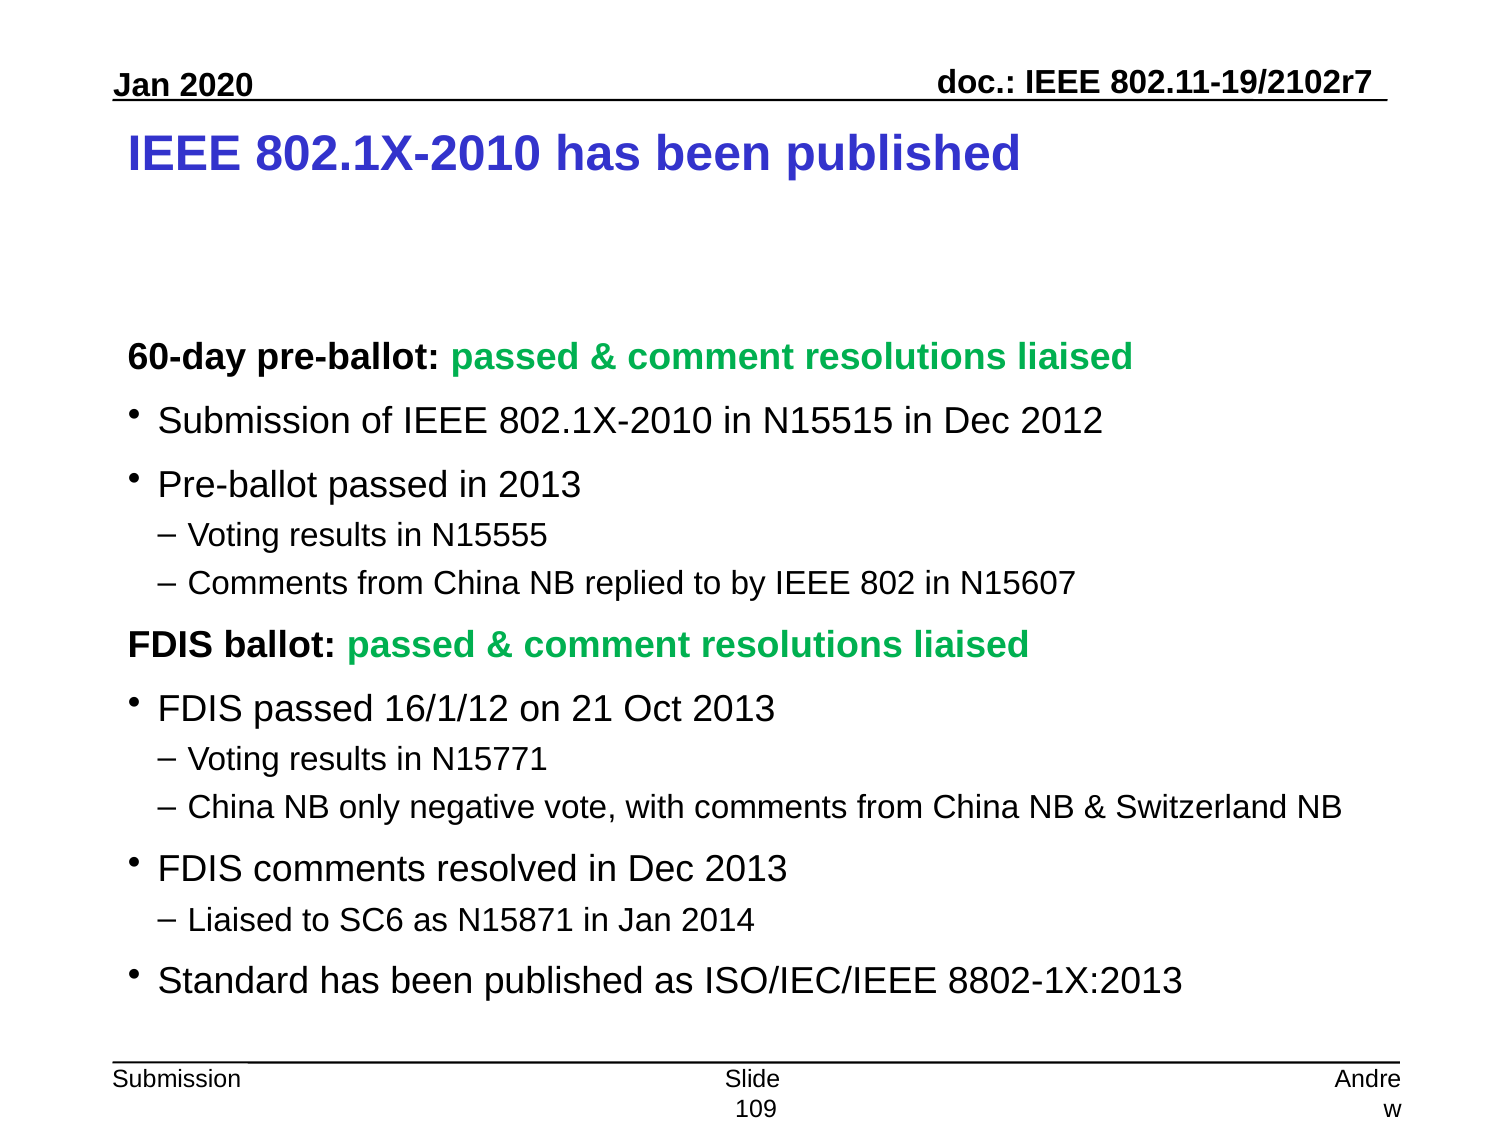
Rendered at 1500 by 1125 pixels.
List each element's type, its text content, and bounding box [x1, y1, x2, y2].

footer Andrew Myles, Cisco [1320, 1061, 1402, 1093]
list 60-day pre-ballot: passed & comment resolutions liaised Submission of IEEE 802.1X-2010 in N15515 in Dec 2012 Pre-ballot passed in 2013 Voting results in N15555 Comments from China NB replied to by IEEE 802 in N15607 FDIS ballot: passed & comment resolutions liaised FDIS passed 16/1/12 on 21 Oct 2013 Voting results in N15771 China NB only negative vote, with comments from China NB & Switzerland NB FDIS comments resolved in Dec 2013 Liaised to SC6 as N15871 in Jan 2014 Standard has been published as ISO/IEC/IEEE 8802-1X:2013 [112, 324, 1388, 1000]
title IEEE 802.1X-2010 has been published [112, 112, 1388, 288]
slide_number Slide 109 [709, 1061, 803, 1093]
